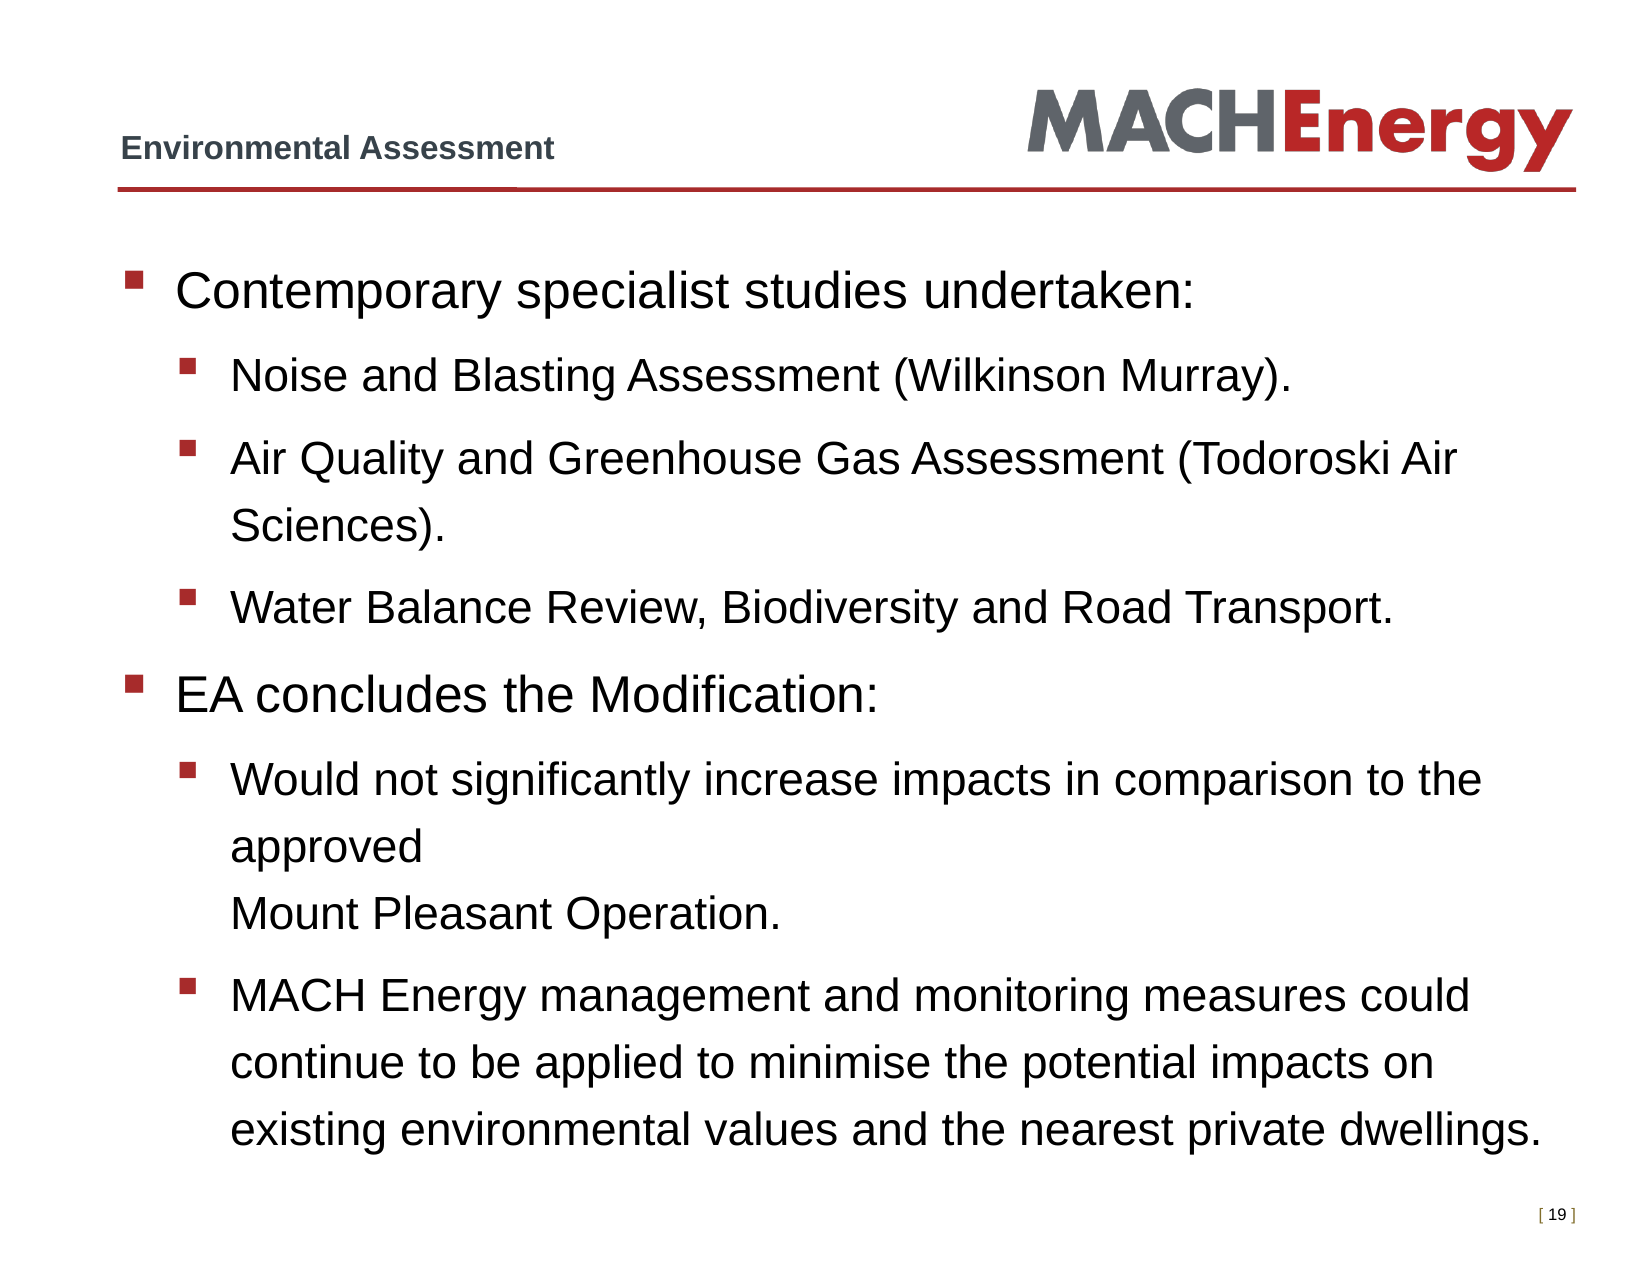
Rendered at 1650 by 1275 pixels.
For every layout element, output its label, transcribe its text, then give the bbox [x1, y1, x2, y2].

text_box [112, 1194, 1577, 1257]
text_box Environmental Assessment [112, 73, 1226, 175]
text_box Contemporary specialist studies undertaken: Noise and Blasting Assessment (Wilkinson Murray). Air Quality and Greenhouse Gas Assessment (Todoroski Air Sciences). Water Balance Review, Biodiversity and Road Transport. EA concludes the Modification: Would not significantly increase impacts in comparison to the approved Mount Pleasant Operation. MACH Energy management and monitoring measures could continue to be applied to minimise the potential impacts on existing environmental values and the nearest private dwellings. [112, 240, 1577, 1194]
picture [998, 48, 1597, 195]
